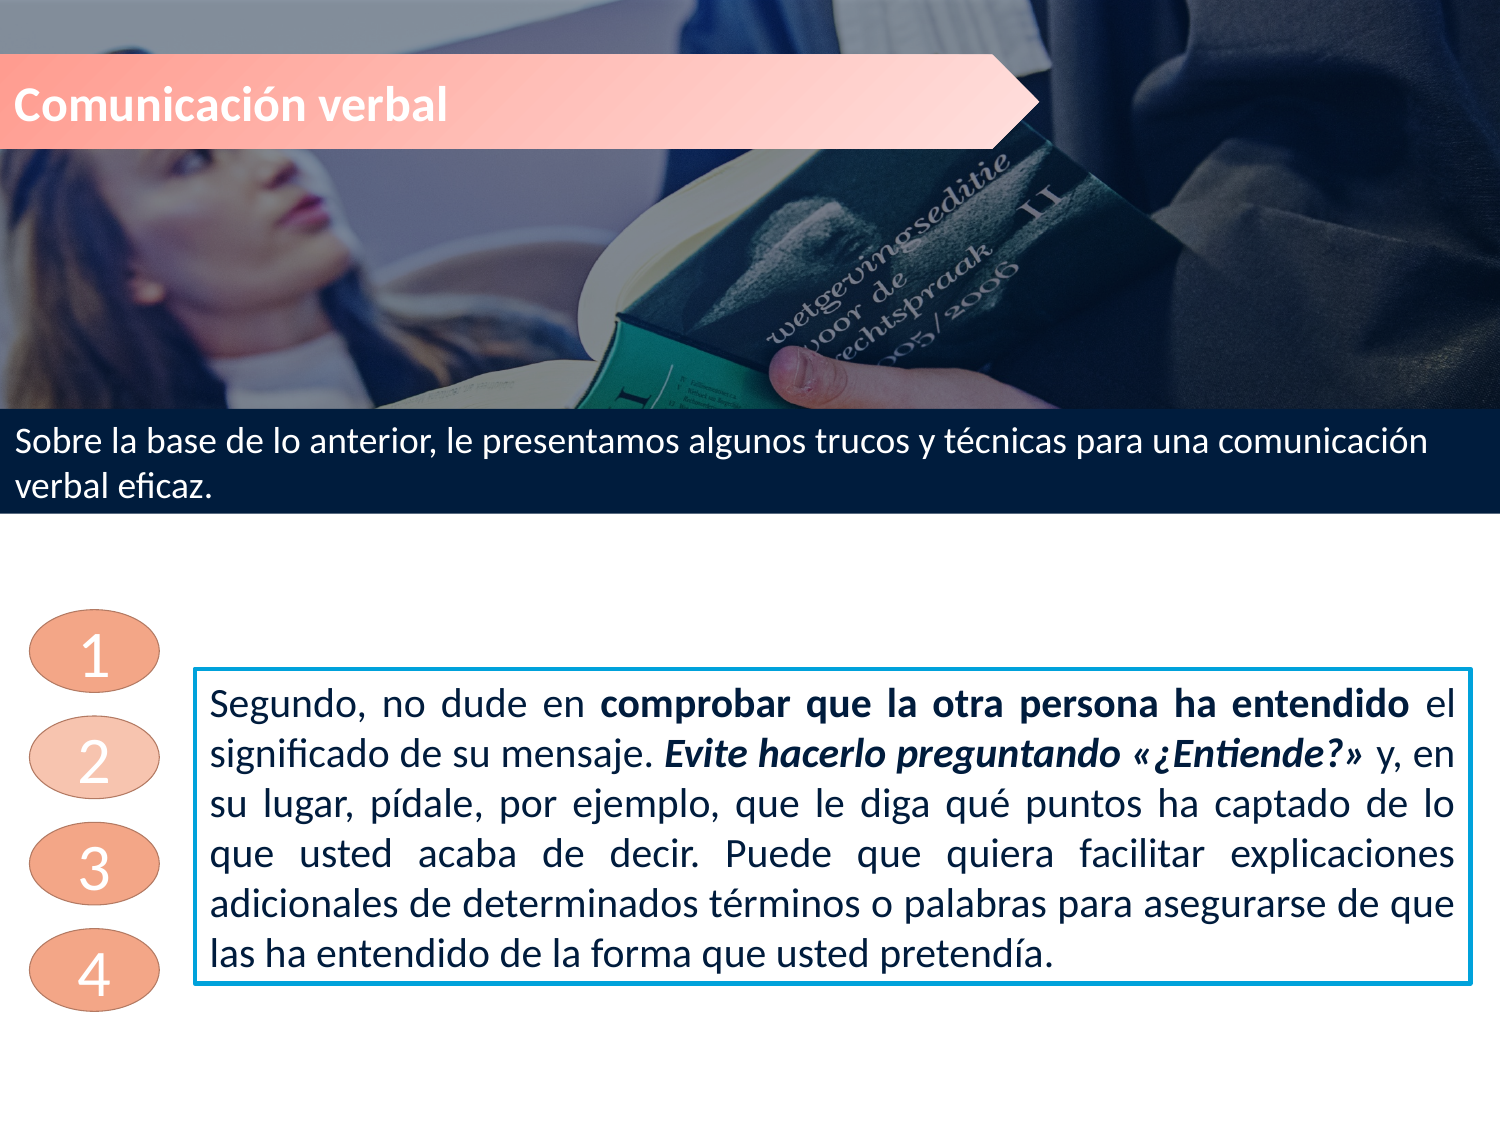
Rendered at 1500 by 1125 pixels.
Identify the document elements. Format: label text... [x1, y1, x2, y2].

text_box 1 [27, 607, 162, 695]
text_box 4 [27, 926, 162, 1014]
text_box 2 [27, 713, 162, 801]
picture [0, 0, 1500, 506]
text_box Segundo, no dude en comprobar que la otra persona ha entendido el significado de su mensaje. Evite hacerlo preguntando «¿Entiende?» y, en su lugar, pídale, por ejemplo, que le diga qué puntos ha captado de lo que usted acaba de decir. Puede que quiera facilitar explicaciones adicionales de determinados términos o palabras para asegurarse de que las ha entendido de la forma que usted pretendía. [193, 667, 1473, 986]
text_box 3 [27, 820, 162, 908]
text_box [183, 515, 1489, 1090]
